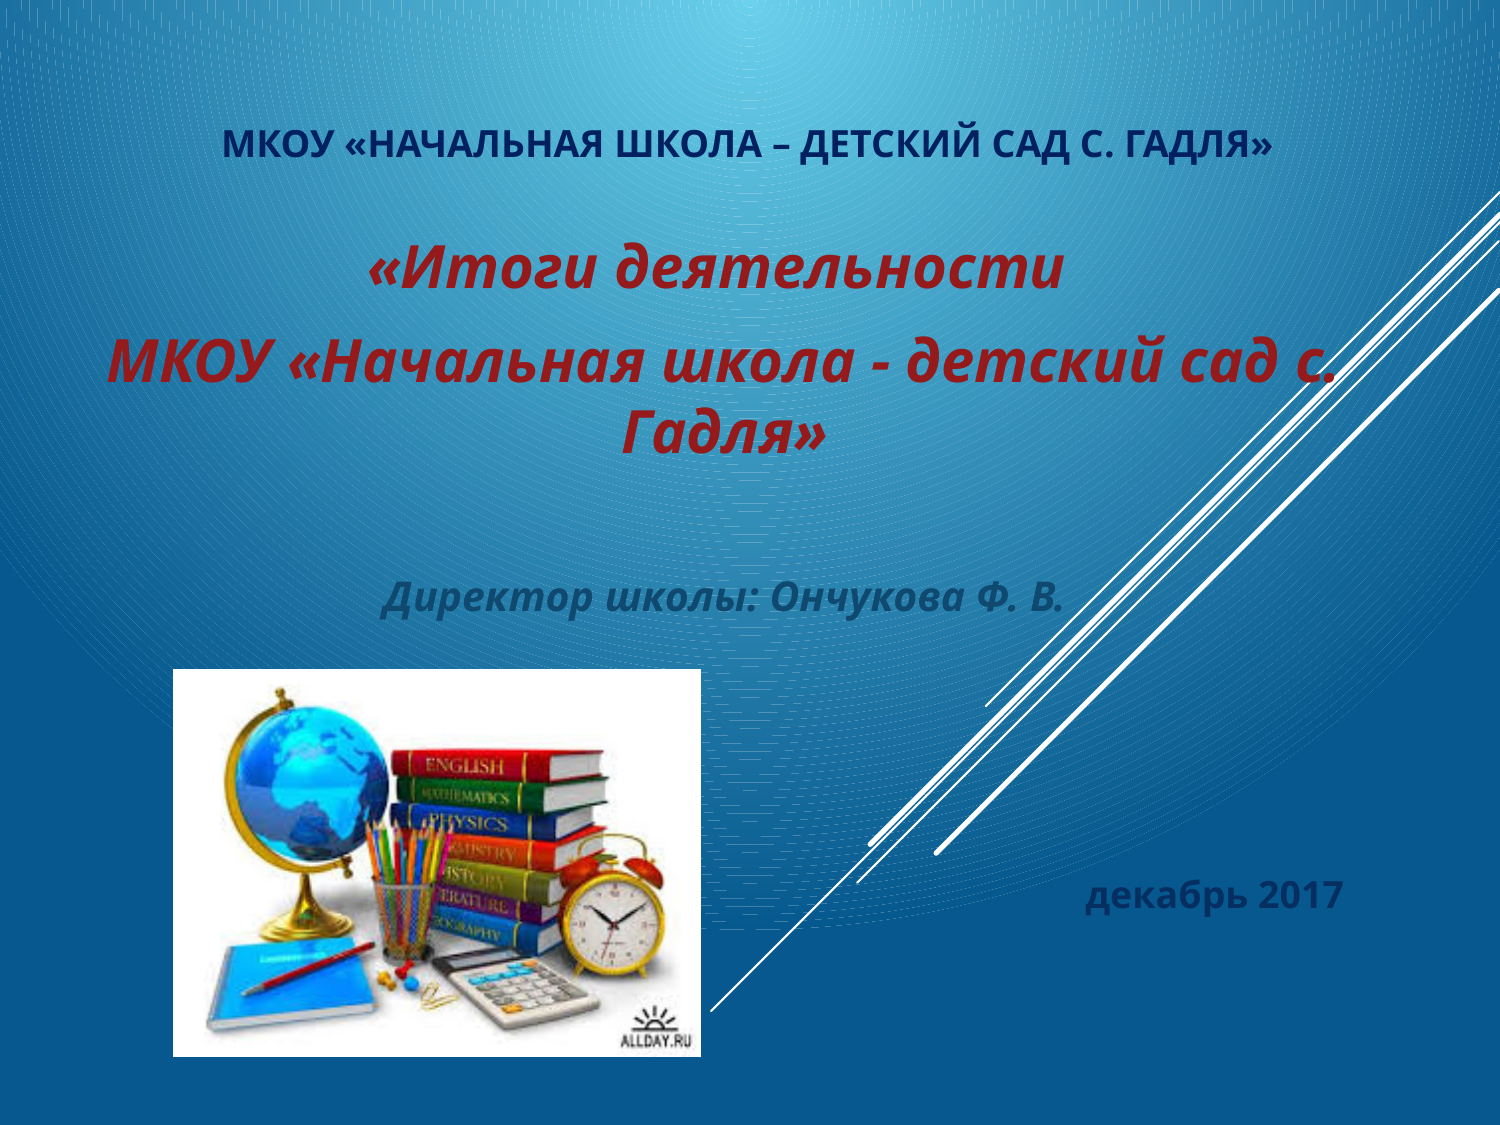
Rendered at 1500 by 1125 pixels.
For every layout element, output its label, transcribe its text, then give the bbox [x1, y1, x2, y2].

title Мкоу «Начальная школа – детский сад с. Гадля» [87, 51, 1409, 173]
subtitle «Итоги деятельности МКОУ «Начальная школа - детский сад с. Гадля» Директор школы: Ончукова Ф. В. [90, 220, 1360, 632]
picture [173, 669, 701, 1057]
text_box декабрь 2017 [1070, 863, 1360, 924]
